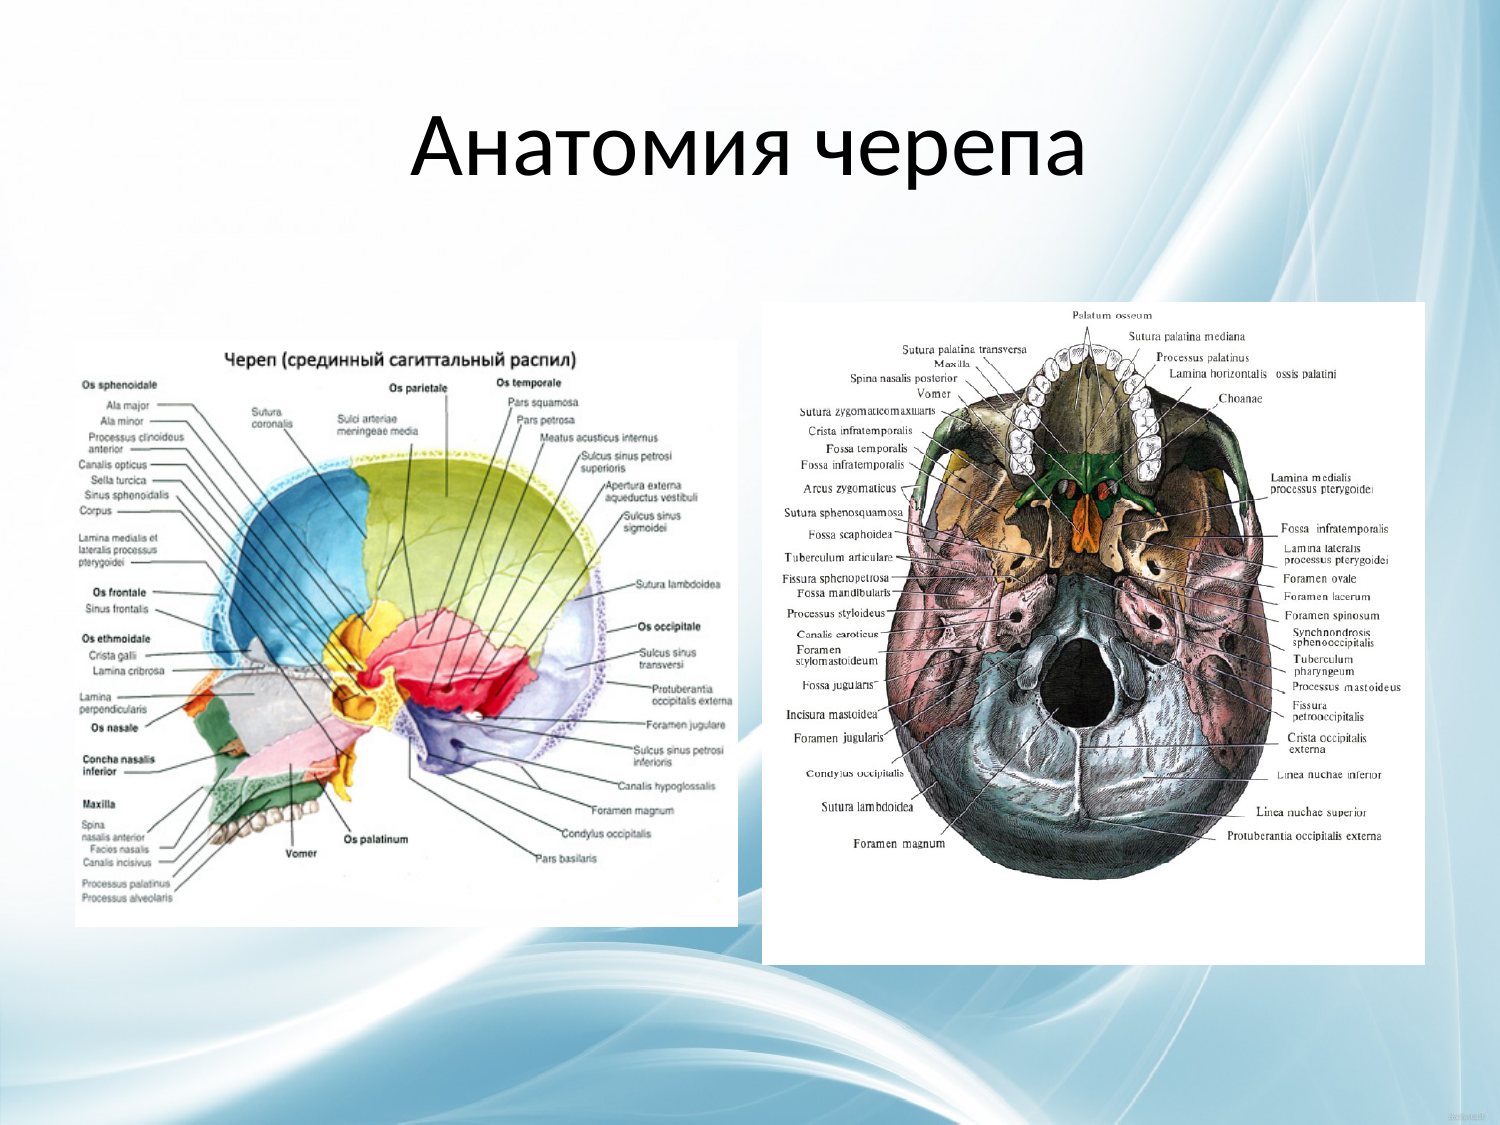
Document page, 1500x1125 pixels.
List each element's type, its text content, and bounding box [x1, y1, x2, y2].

text_box Анатомия черепа [75, 45, 1425, 233]
picture [0, 0, 1500, 1125]
